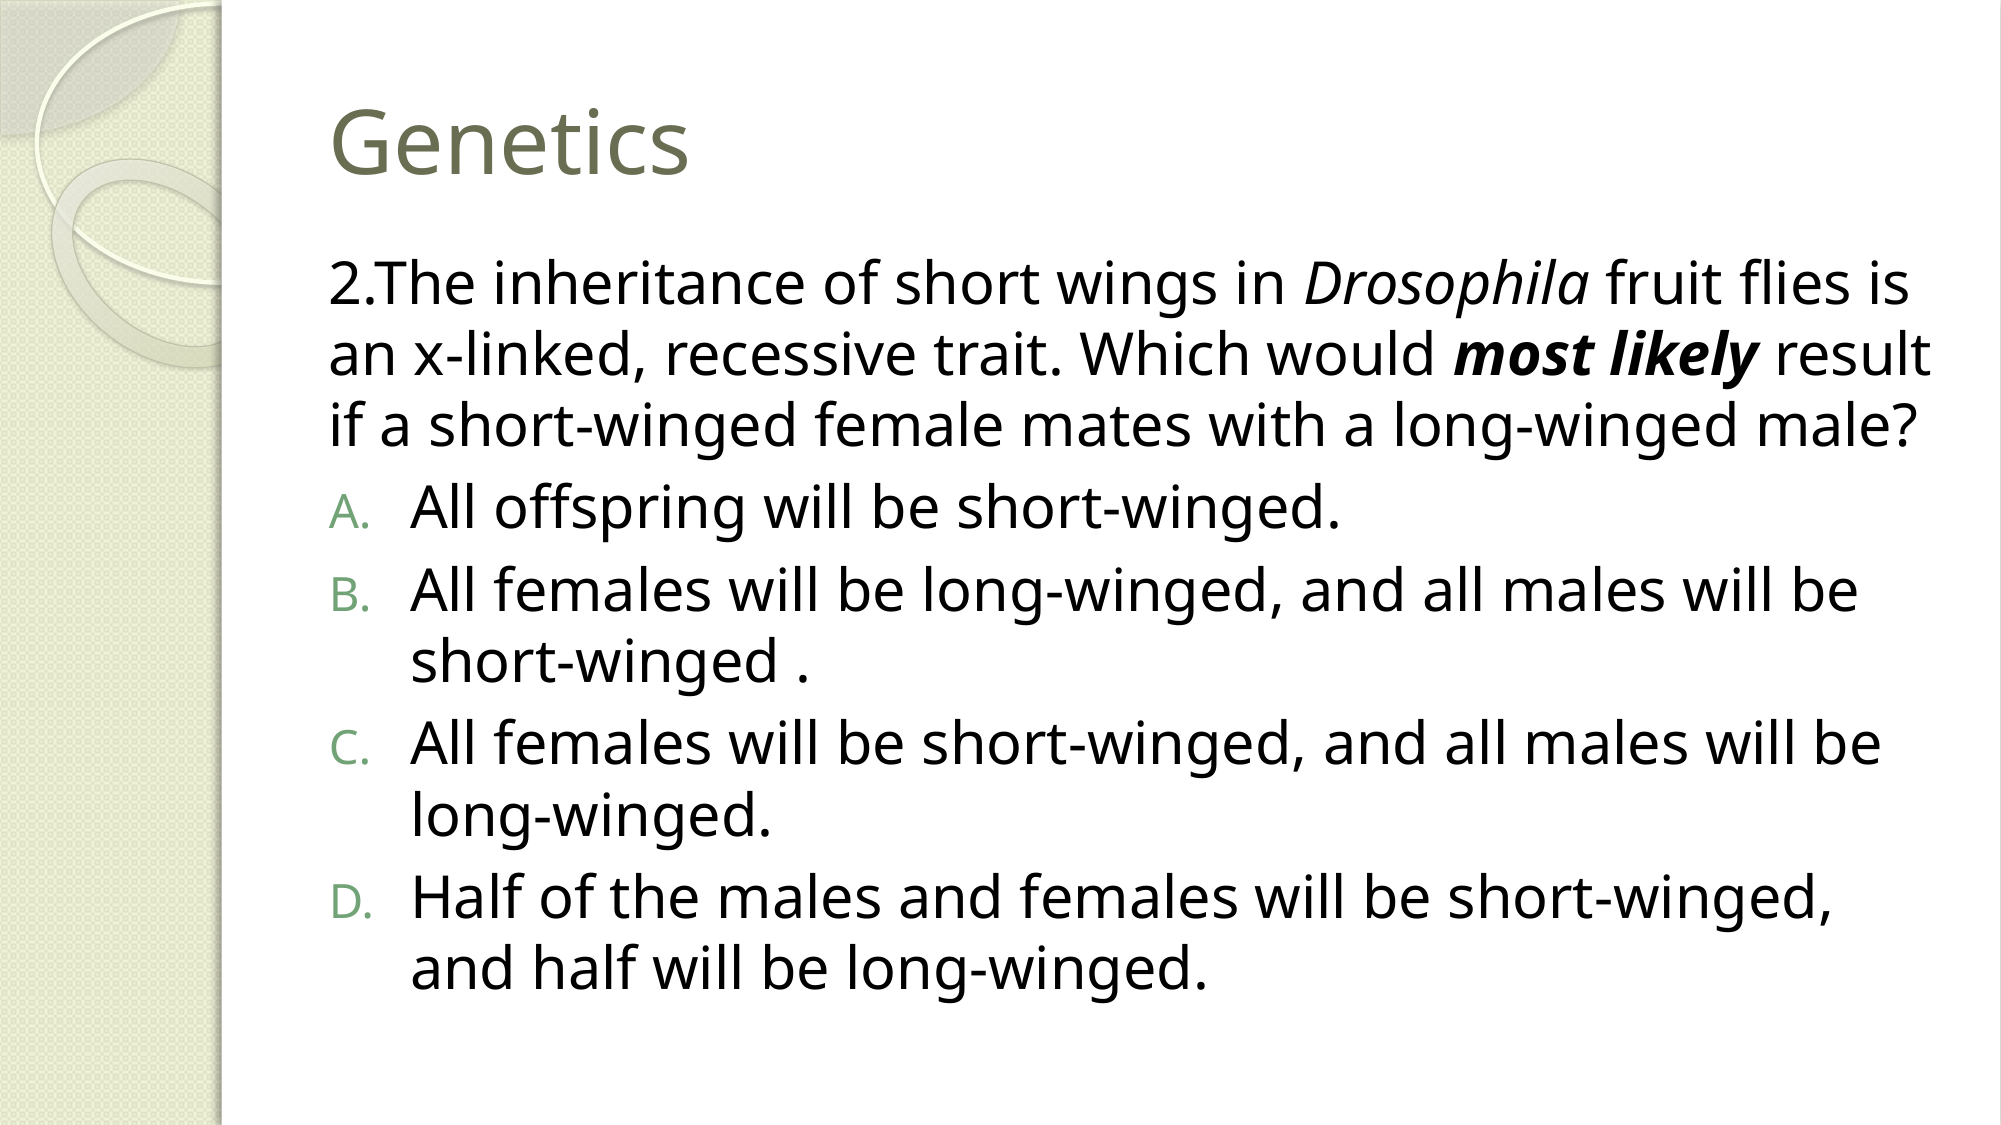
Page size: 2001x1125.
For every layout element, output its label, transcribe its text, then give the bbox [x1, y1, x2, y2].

title Genetics [313, 45, 1954, 233]
list 2.The inheritance of short wings in Drosophila fruit flies is an x-linked, recessive trait. Which would most likely result if a short-winged female mates with a long-winged male? All offspring will be short-winged. All females will be long-winged, and all males will be short-winged . All females will be short-winged, and all males will be long-winged. Half of the males and females will be short-winged, and half will be long-winged. [313, 237, 1954, 1025]
